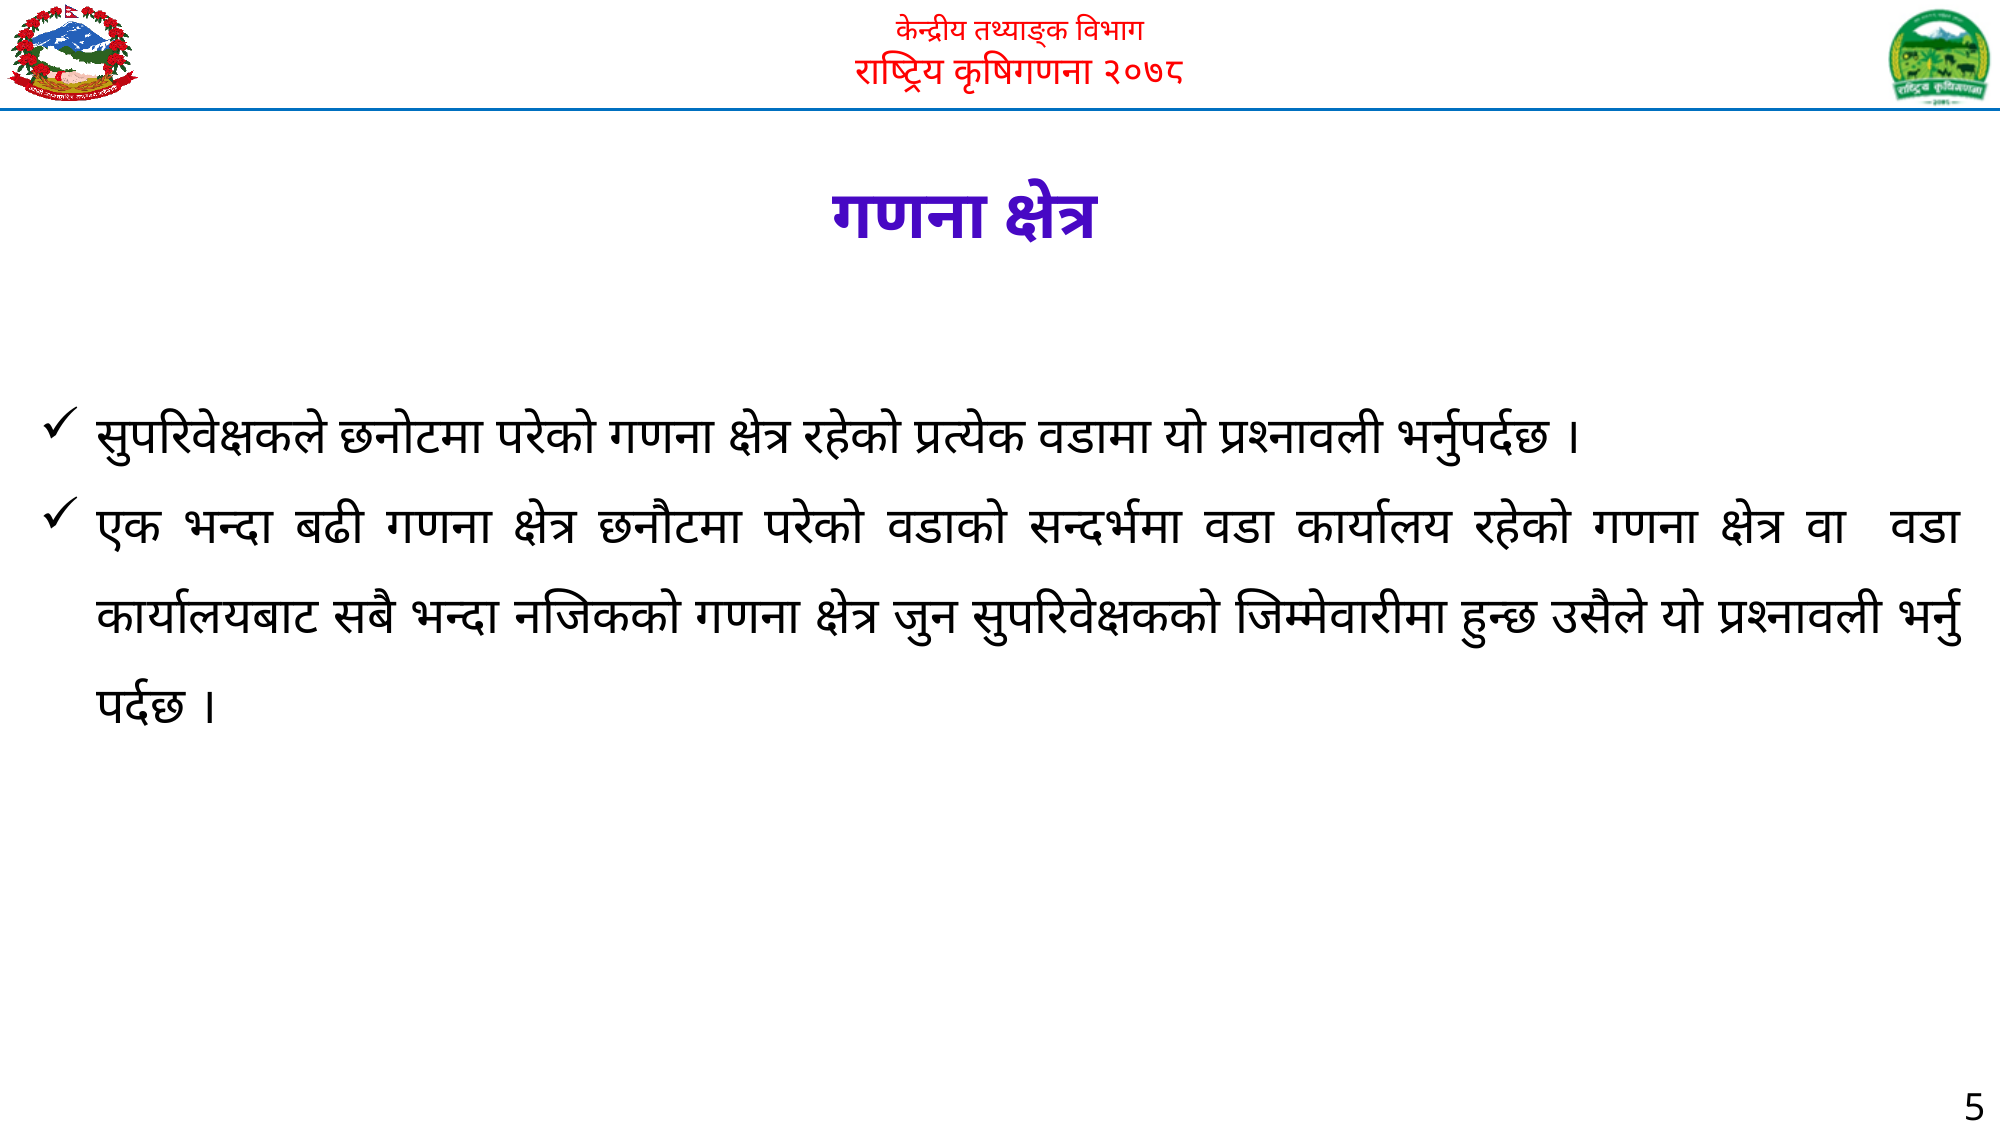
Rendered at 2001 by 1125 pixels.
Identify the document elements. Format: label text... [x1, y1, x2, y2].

picture [7, 4, 138, 101]
picture [1887, 4, 1993, 108]
text_box 5 [1845, 1049, 2000, 1113]
text_box सुपरिवेक्षकले छनोटमा परेको गणना क्षेत्र रहेको प्रत्येक वडामा यो प्रश्नावली भर्नुपर्दछ । एक भन्दा बढी गणना क्षेत्र छनौटमा परेको वडाको सन्दर्भमा वडा कार्यालय रहेको गणना क्षेत्र वा वडा कार्यालयबाट सबै भन्दा नजिकको गणना क्षेत्र जुन सुपरिवेक्षकको जिम्मेवारीमा हुन्छ उसैले यो प्रश्नावली भर्नु पर्दछ । [24, 366, 1975, 742]
text_box गणना क्षेत्र [818, 164, 1113, 259]
